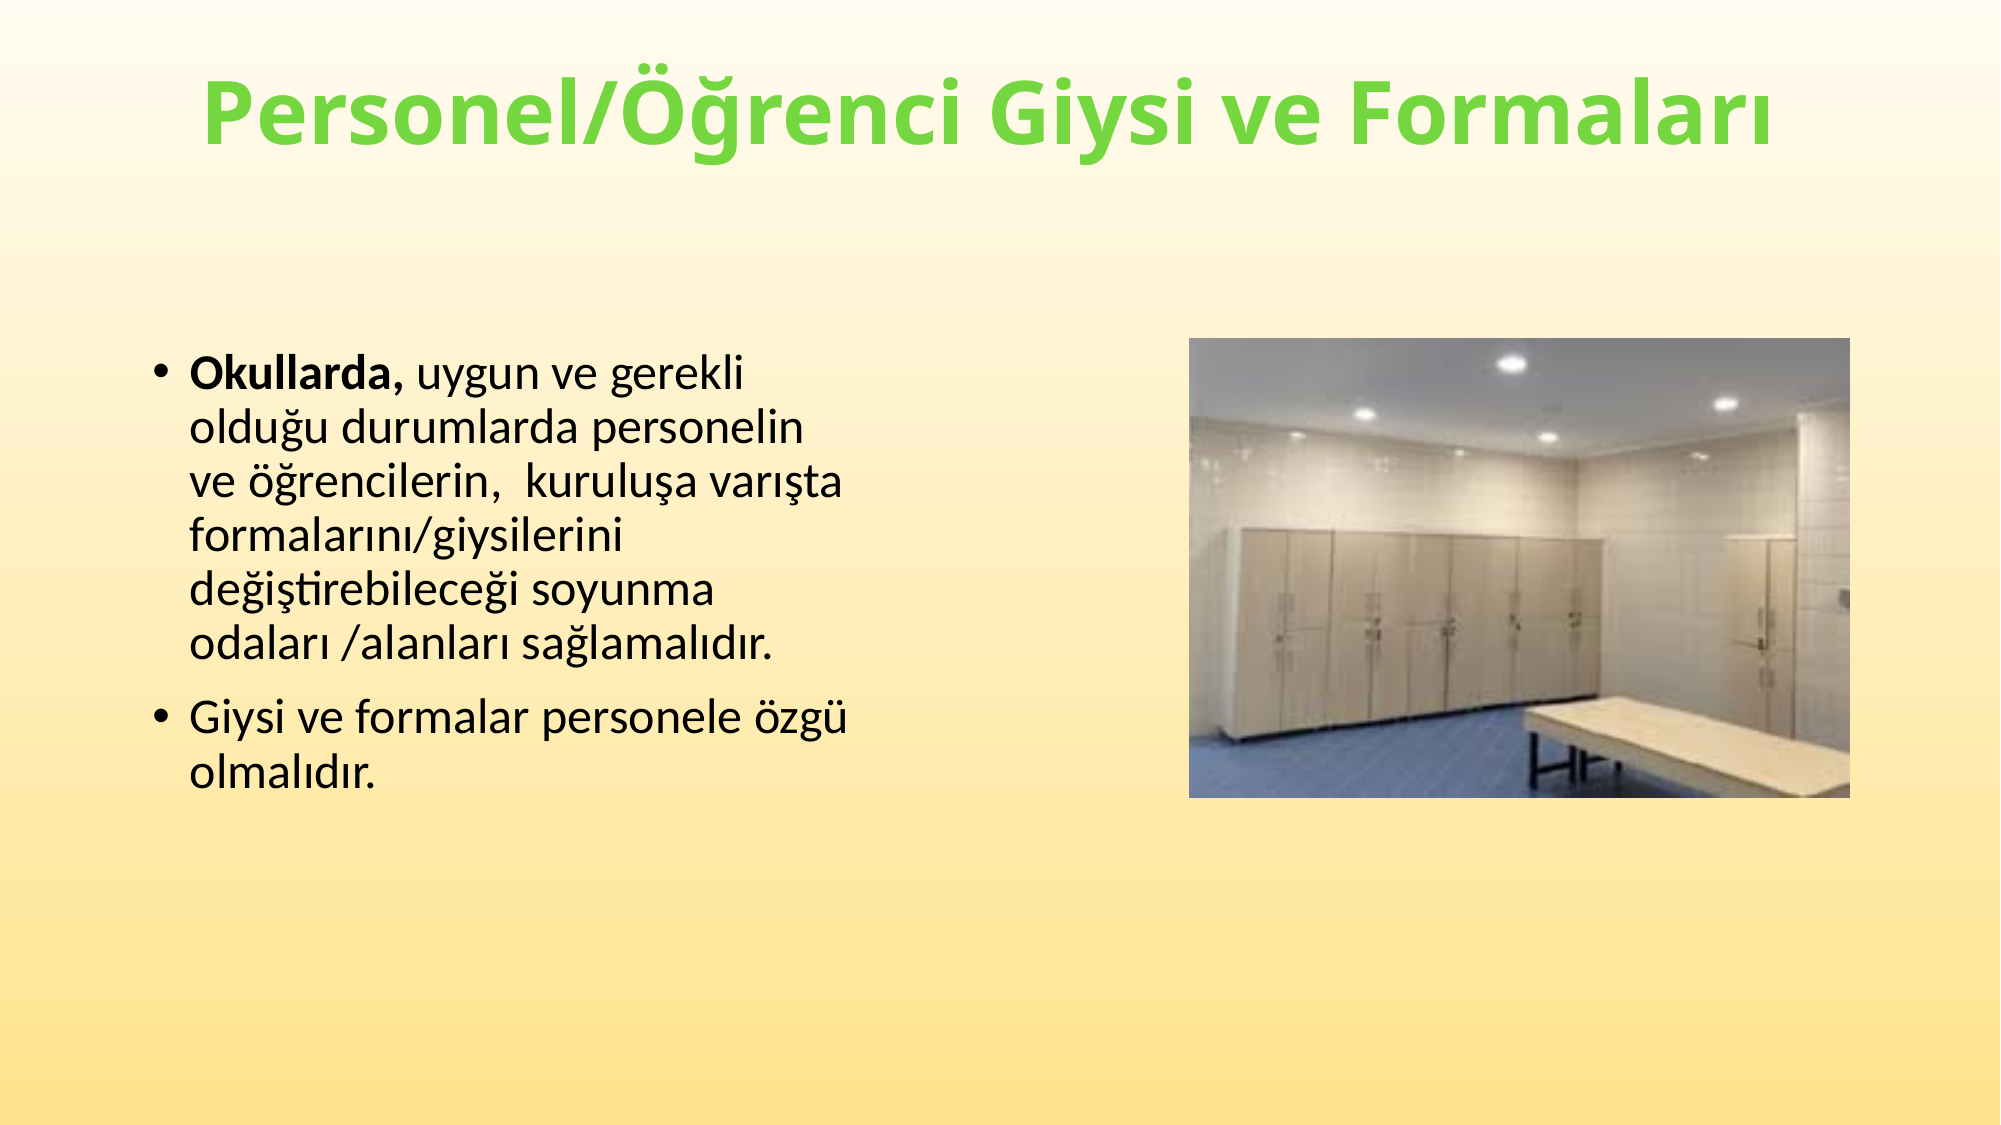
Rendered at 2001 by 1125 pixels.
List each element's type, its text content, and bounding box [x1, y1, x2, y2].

title Personel/Öğrenci Giysi ve Formaları [137, 59, 1863, 278]
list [1189, 338, 1850, 798]
list Okullarda, uygun ve gerekli olduğu durumlarda personelin ve öğrencilerin, kuruluşa varışta formalarını/giysilerini değiştirebileceği soyunma odaları /alanları sağlamalıdır. Giysi ve formalar personele özgü olmalıdır. [137, 338, 871, 1014]
